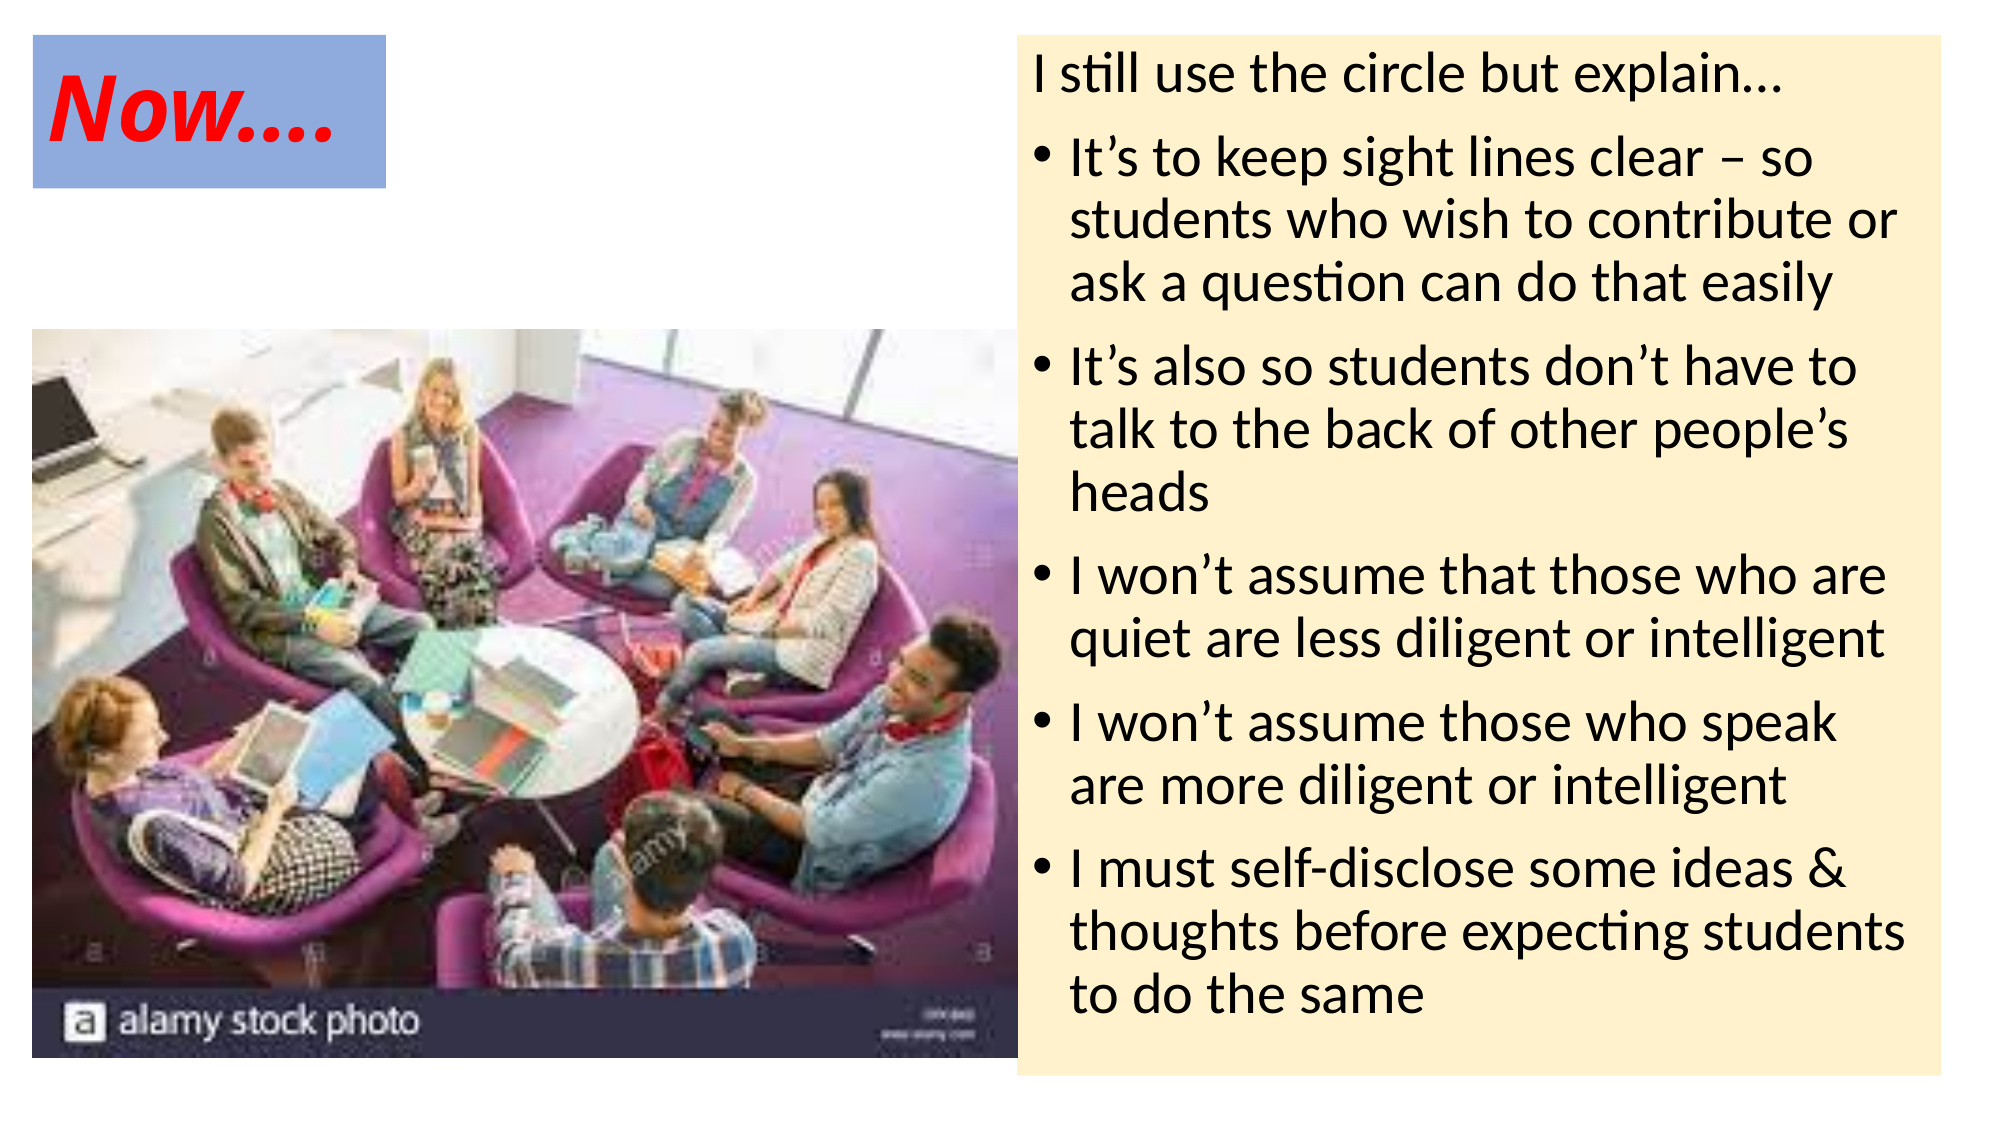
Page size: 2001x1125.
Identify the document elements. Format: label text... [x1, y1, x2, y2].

picture [32, 329, 1018, 1058]
list I still use the circle but explain… It’s to keep sight lines clear – so students who wish to contribute or ask a question can do that easily It’s also so students don’t have to talk to the back of other people’s heads I won’t assume that those who are quiet are less diligent or intelligent I won’t assume those who speak are more diligent or intelligent I must self-disclose some ideas & thoughts before expecting students to do the same [1017, 34, 1941, 1076]
title Now…. [32, 34, 386, 189]
